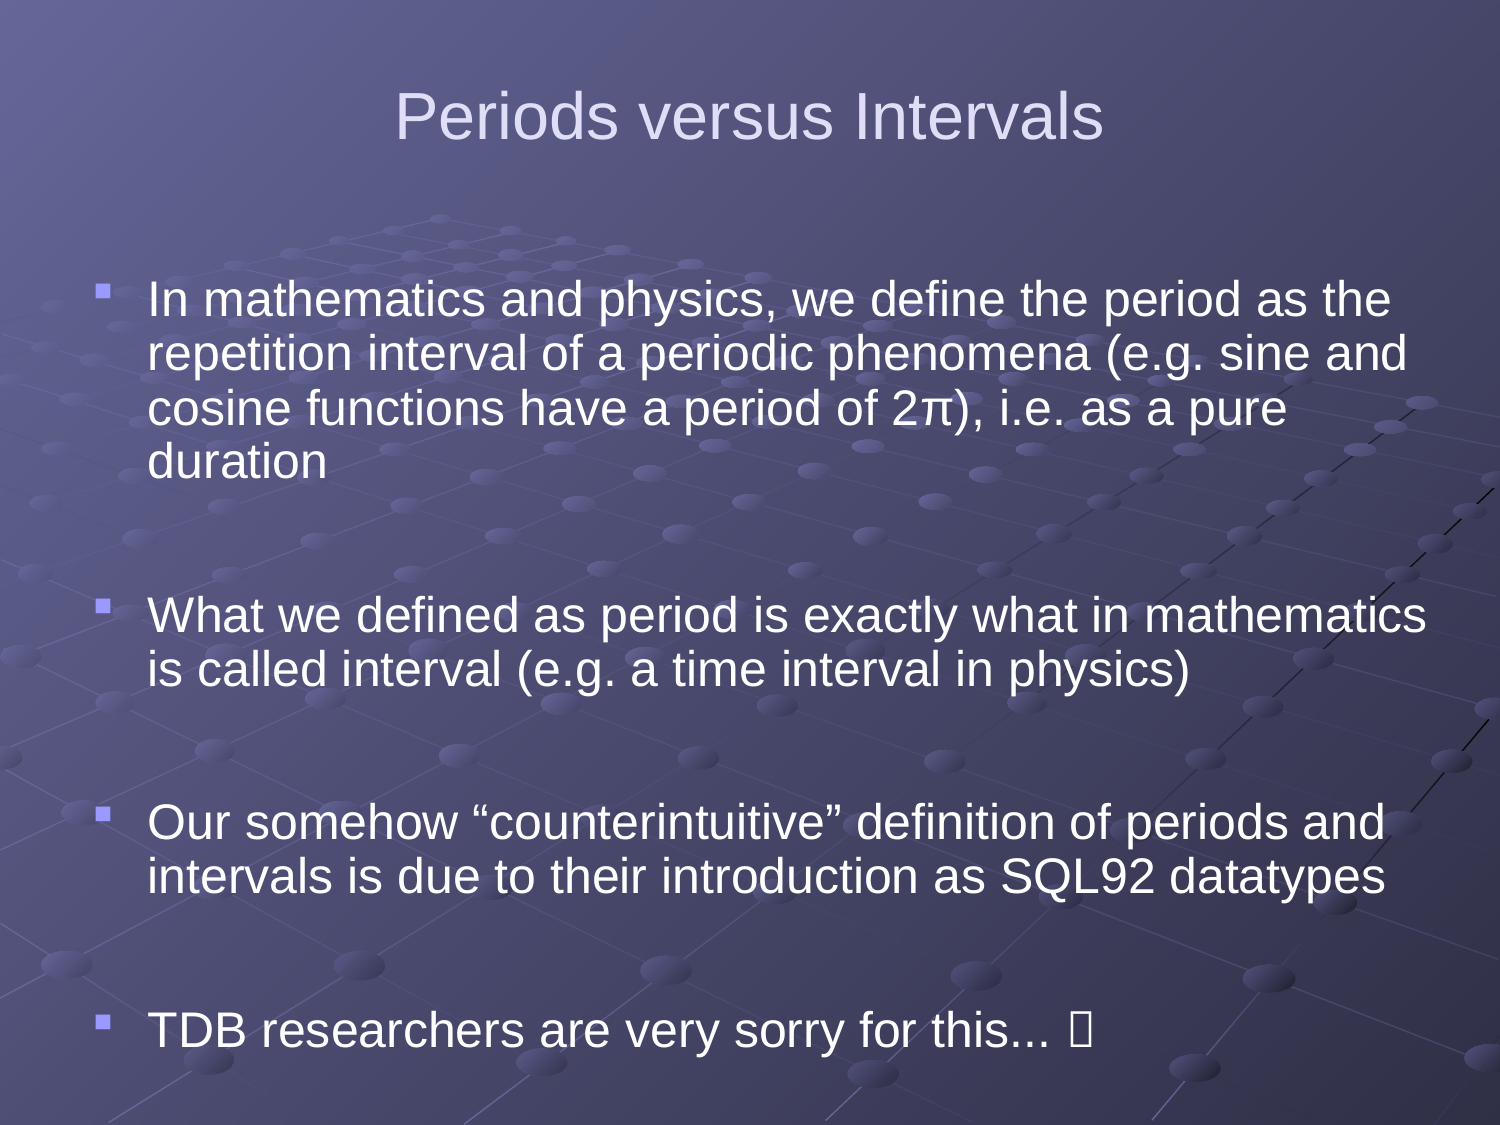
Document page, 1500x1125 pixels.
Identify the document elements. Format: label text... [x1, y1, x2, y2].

list In mathematics and physics, we define the period as the repetition interval of a periodic phenomena (e.g. sine and cosine functions have a period of 2π), i.e. as a pure duration What we defined as period is exactly what in mathematics is called interval (e.g. a time interval in physics) Our somehow “counterintuitive” definition of periods and intervals is due to their introduction as SQL92 datatypes TDB researchers are very sorry for this...  [76, 196, 1451, 1071]
title Periods versus Intervals [74, 18, 1426, 207]
